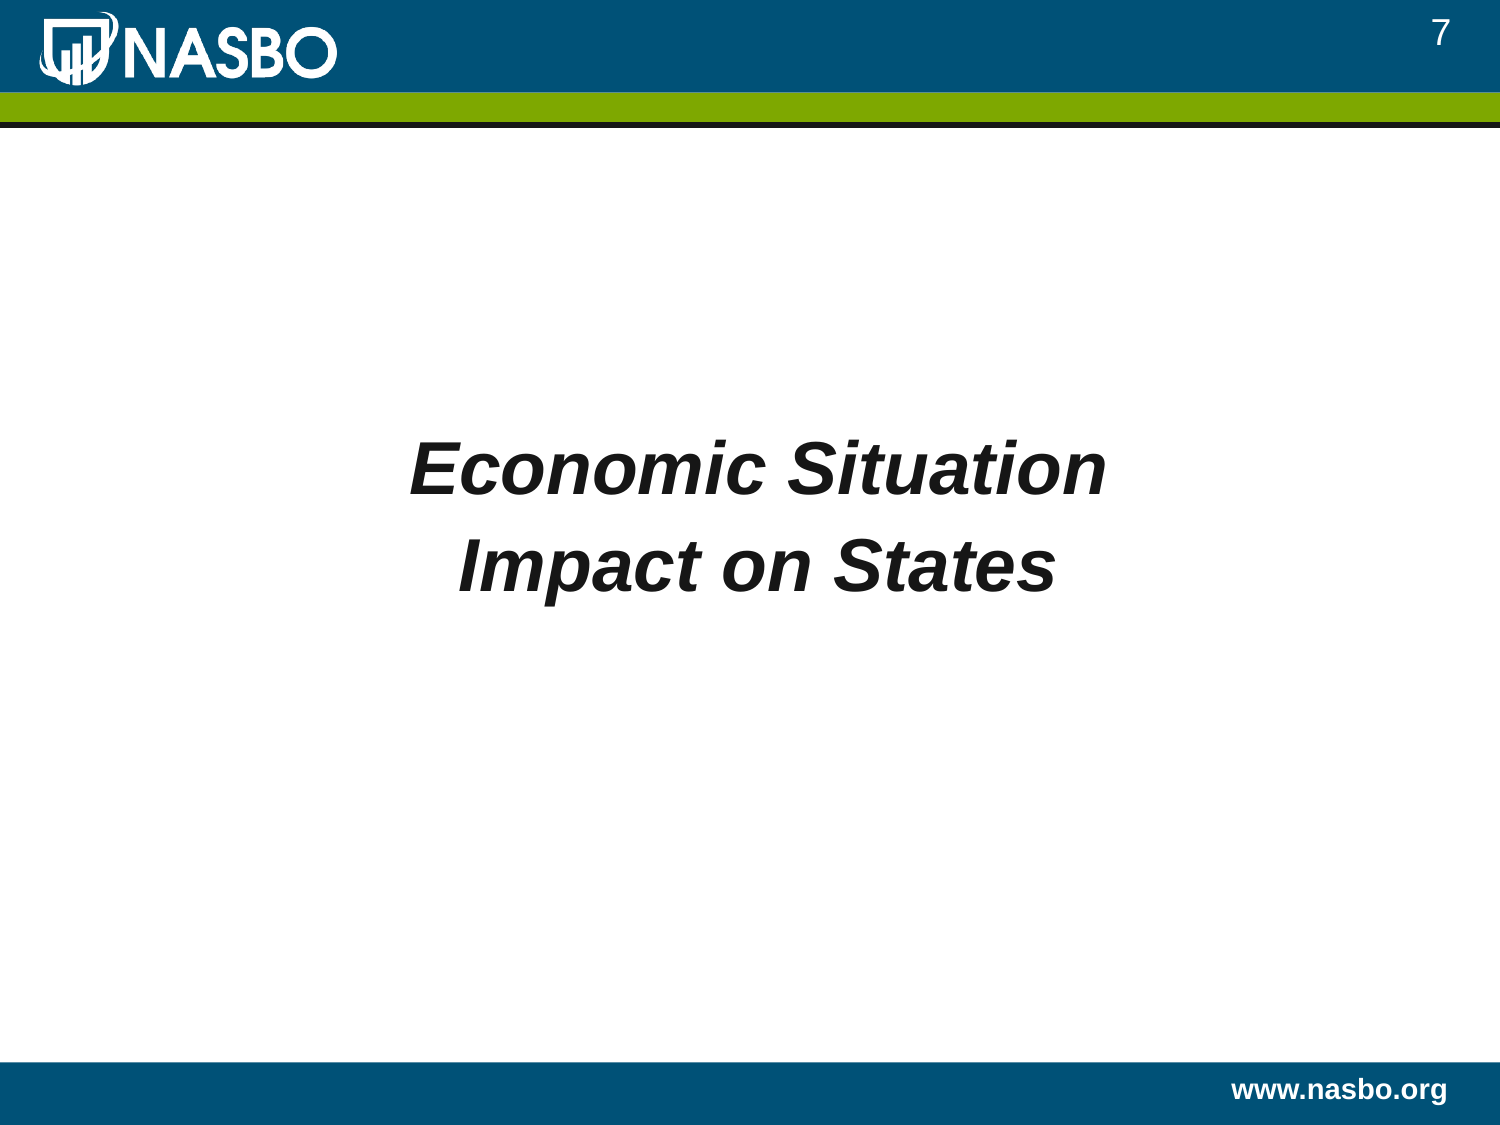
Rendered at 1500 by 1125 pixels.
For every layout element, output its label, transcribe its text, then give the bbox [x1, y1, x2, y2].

footer www.nasbo.org [1137, 1062, 1463, 1124]
slide_number 7 [1341, 0, 1466, 61]
picture [170, 28, 216, 77]
picture [126, 28, 164, 77]
picture [217, 28, 247, 78]
picture [40, 14, 118, 85]
picture [252, 28, 283, 77]
list Economic Situation Impact on States [75, 412, 1425, 950]
picture [287, 27, 336, 78]
